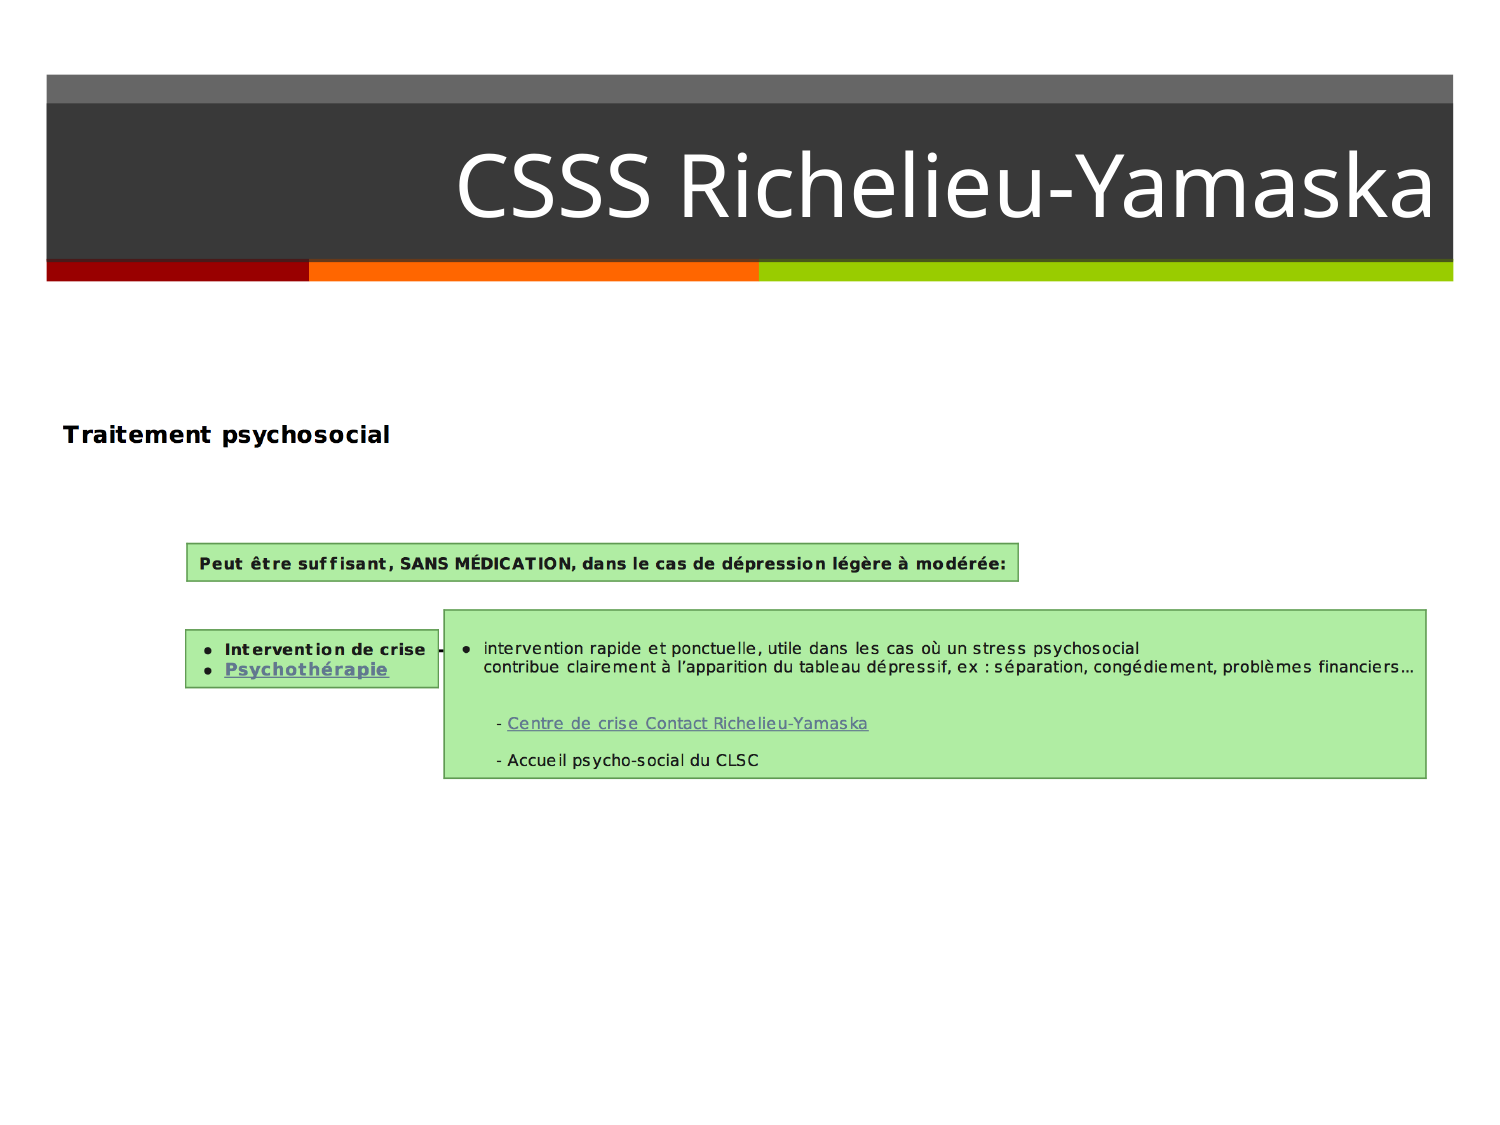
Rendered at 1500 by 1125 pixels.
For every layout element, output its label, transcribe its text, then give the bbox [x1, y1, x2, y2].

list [46, 210, 1454, 1006]
title CSSS Richelieu-Yamaska [46, 103, 1454, 210]
